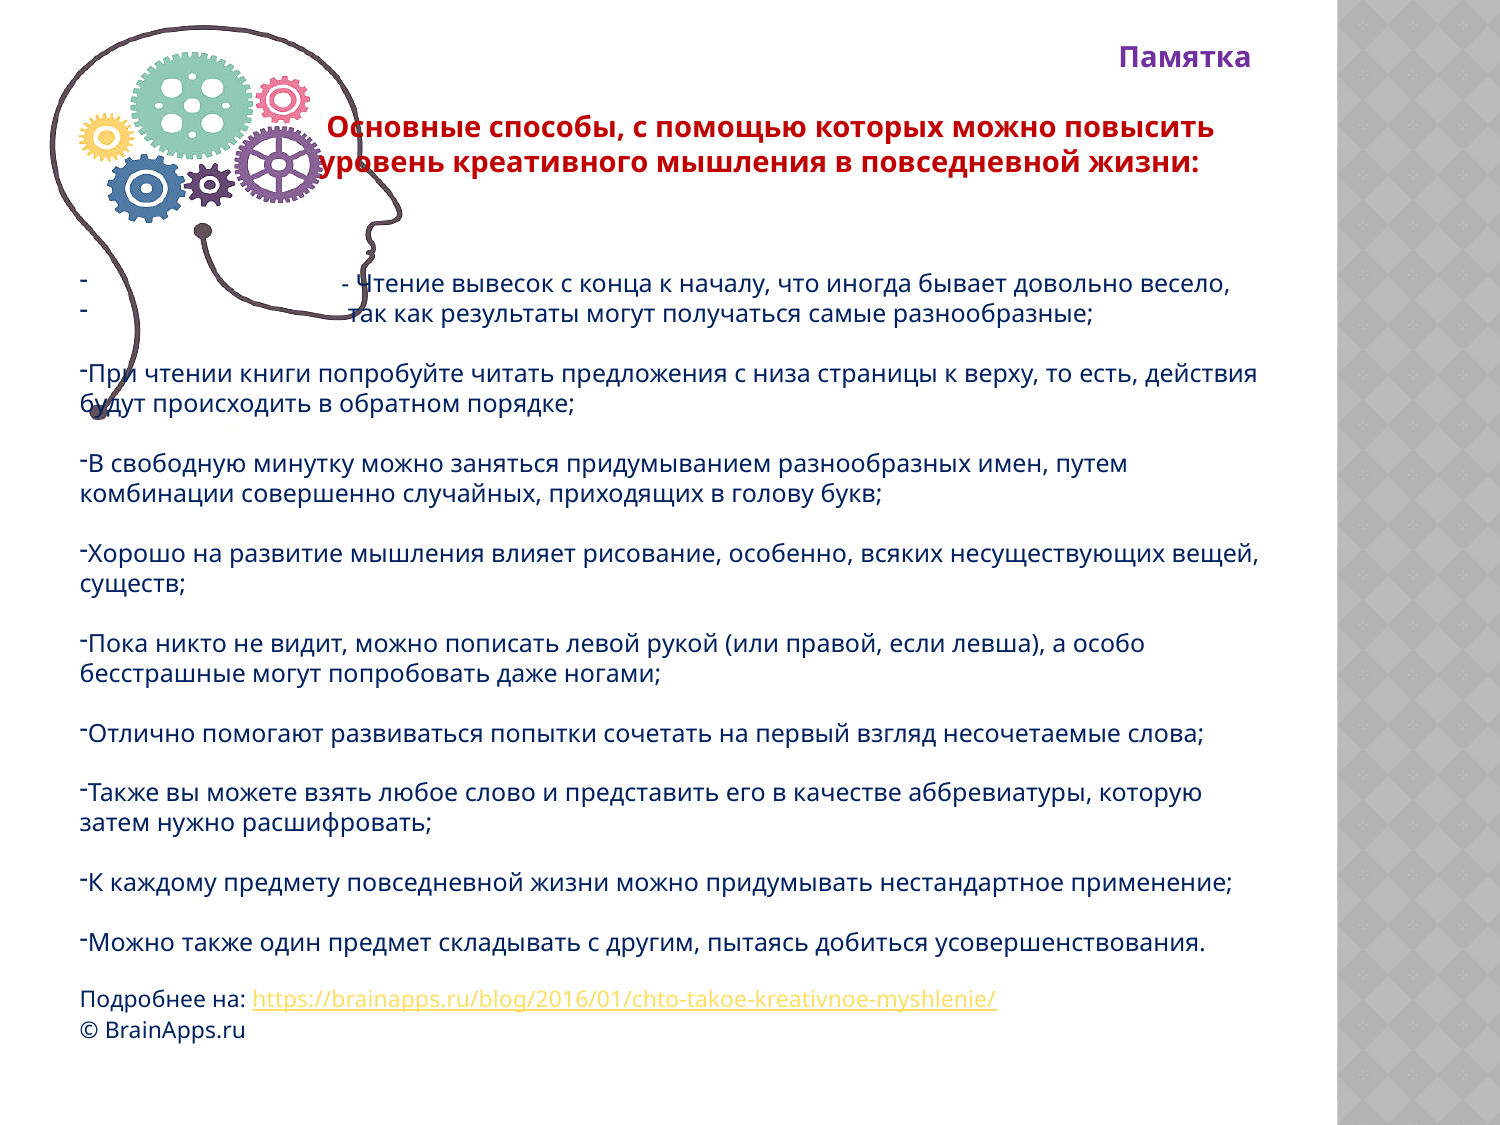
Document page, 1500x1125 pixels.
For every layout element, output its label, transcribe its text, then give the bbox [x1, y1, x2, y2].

text_box Памятка Основные способы, с помощью которых можно повысить уровень креативного мышления в повседневной жизни: - Чтение вывесок с конца к началу, что иногда бывает довольно весело, так как результаты могут получаться самые разнообразные; При чтении книги попробуйте читать предложения с низа страницы к верху, то есть, действия будут происходить в обратном порядке; В свободную минутку можно заняться придумыванием разнообразных имен, путем комбинации совершенно случайных, приходящих в голову букв; Хорошо на развитие мышления влияет рисование, особенно, всяких несуществующих вещей, существ; Пока никто не видит, можно пописать левой рукой (или правой, если левша), а особо бесстрашные могут попробовать даже ногами; Отлично помогают развиваться попытки сочетать на первый взгляд несочетаемые слова; Также вы можете взять любое слово и представить его в качестве аббревиатуры, которую затем нужно расшифровать; К каждому предмету повседневной жизни можно придумывать нестандартное применение; Можно также один предмет складывать с другим, пытаясь добиться усовершенствования. Подробнее на: https://brainapps.ru/blog/2016/01/chto-takoe-kreativnoe-myshlenie/ © BrainApps.ru [64, 30, 1282, 1051]
picture [0, 18, 481, 476]
